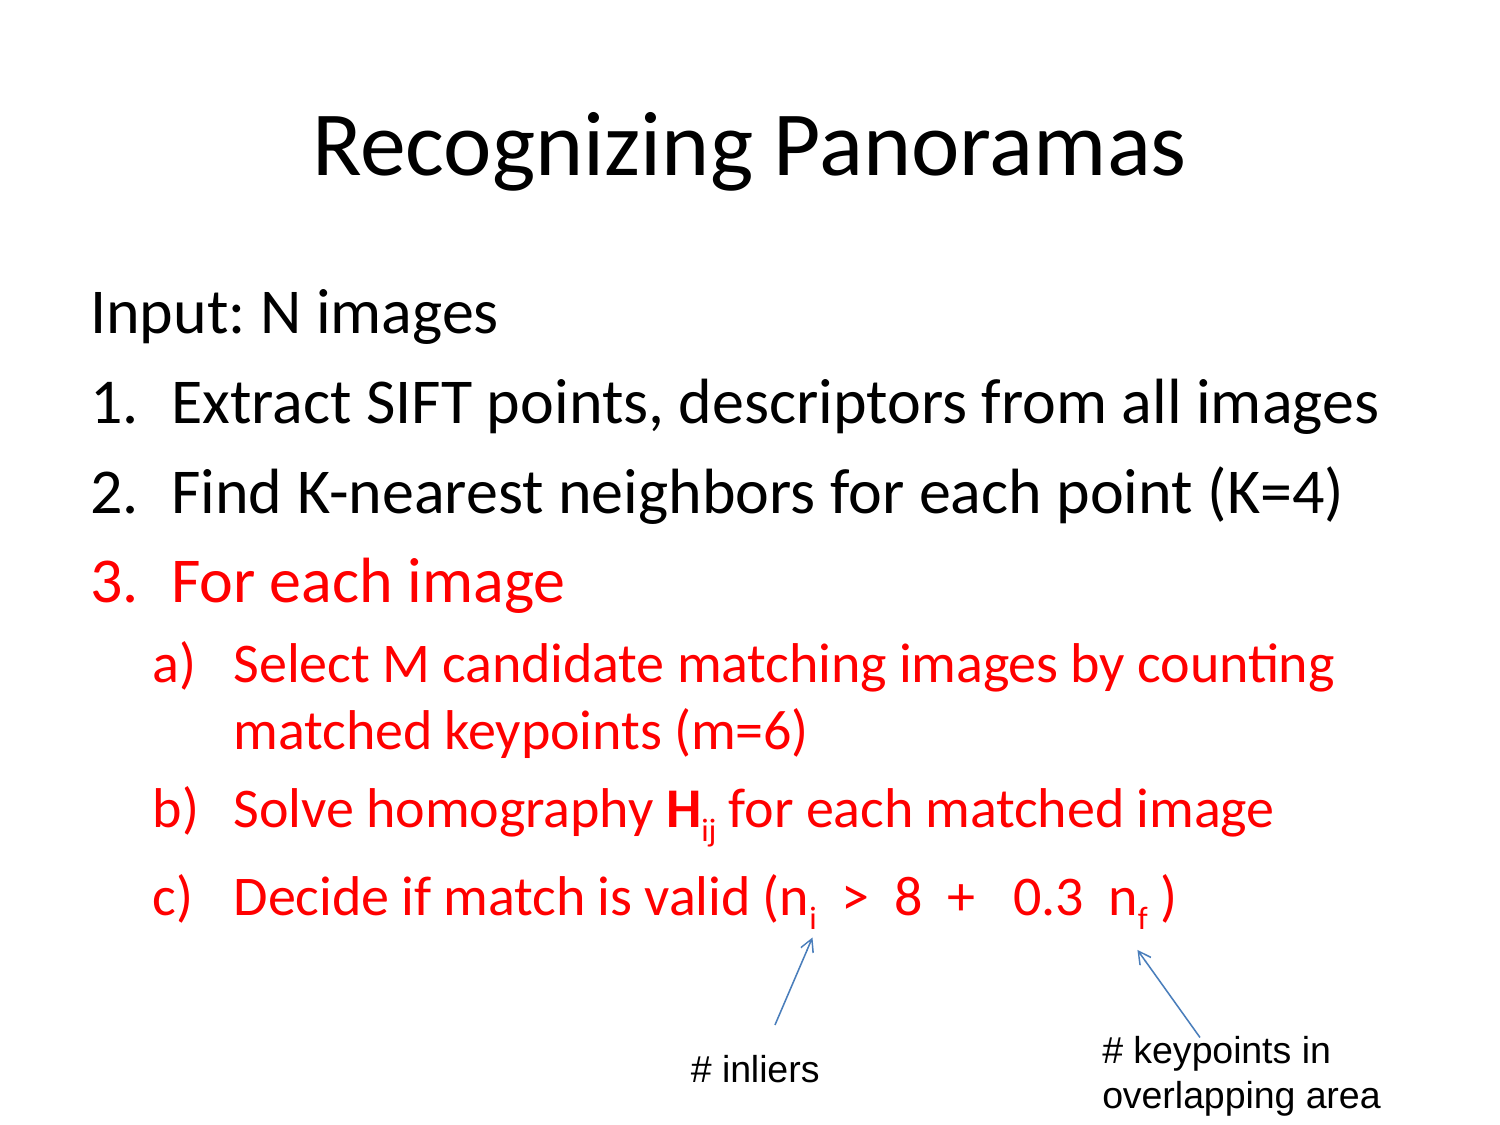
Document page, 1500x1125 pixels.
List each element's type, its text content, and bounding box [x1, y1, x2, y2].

title Recognizing Panoramas [75, 45, 1425, 233]
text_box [749, 962, 838, 1001]
text_box # keypoints in overlapping area [1087, 1018, 1400, 1124]
list Input: N images Extract SIFT points, descriptors from all images Find K-nearest neighbors for each point (K=4) For each image Select M candidate matching images by counting matched keypoints (m=6) Solve homography Hij for each matched image Decide if match is valid (ni > 8 + 0.3 nf ) [75, 262, 1425, 1005]
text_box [1124, 962, 1213, 1026]
text_box # inliers [676, 1037, 835, 1098]
